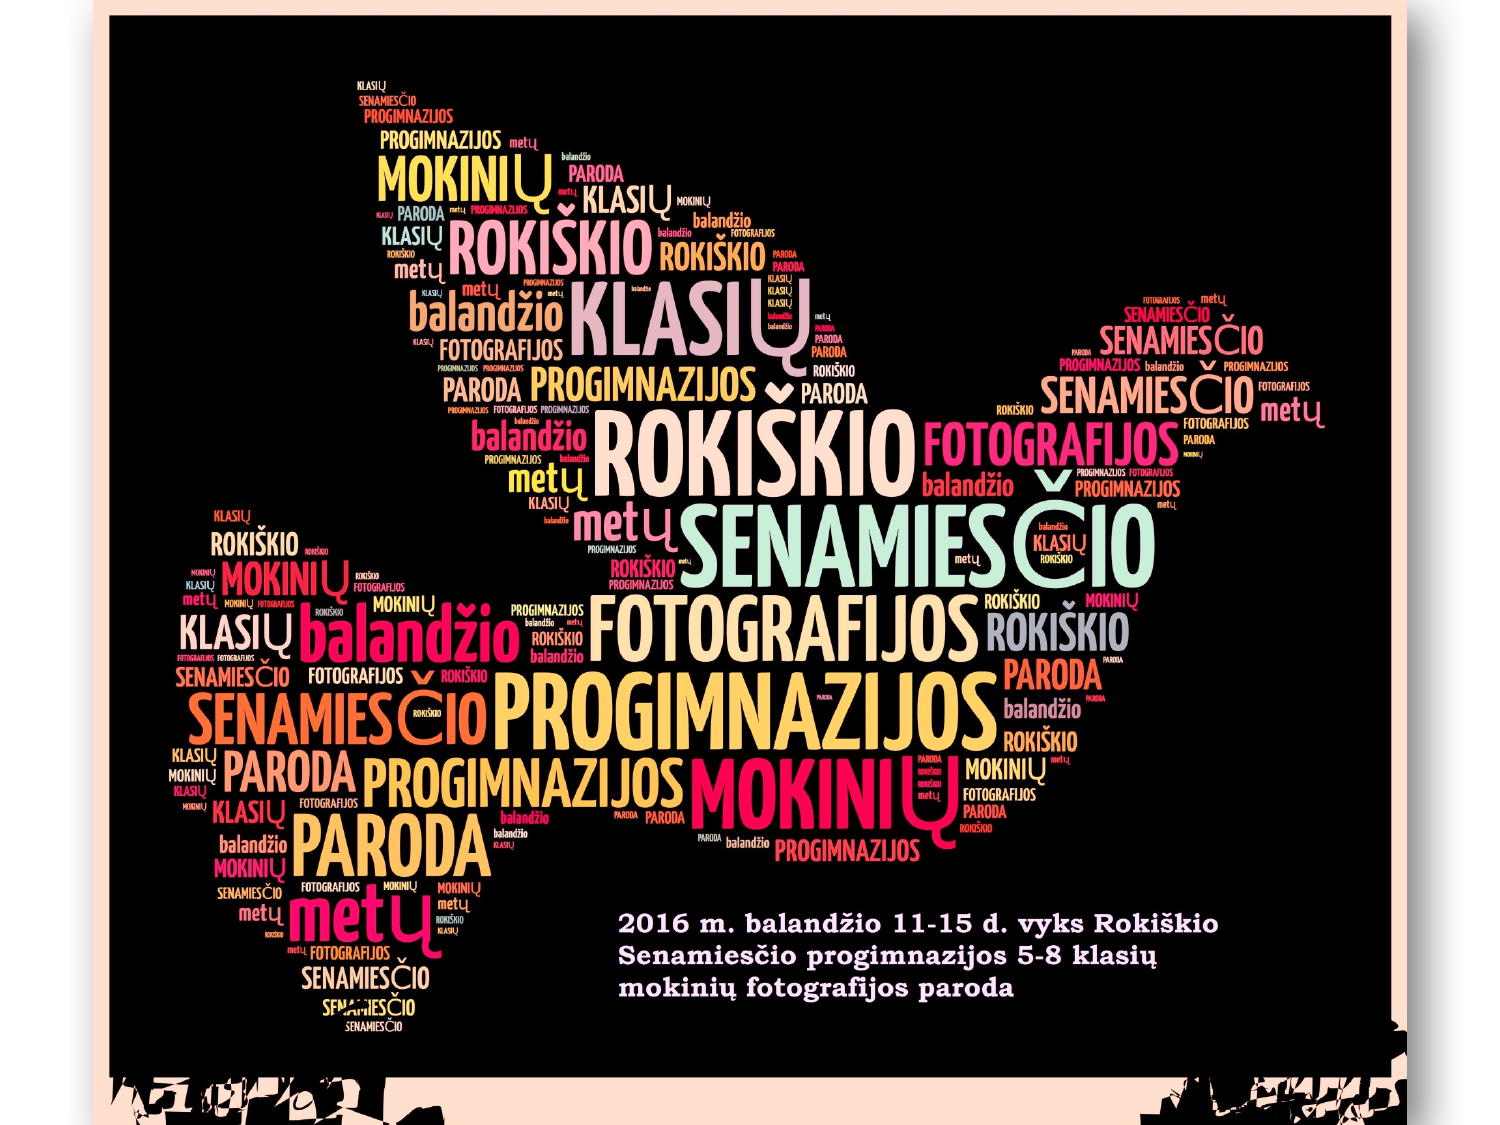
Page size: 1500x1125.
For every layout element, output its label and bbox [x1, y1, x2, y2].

picture [93, 0, 1407, 1125]
